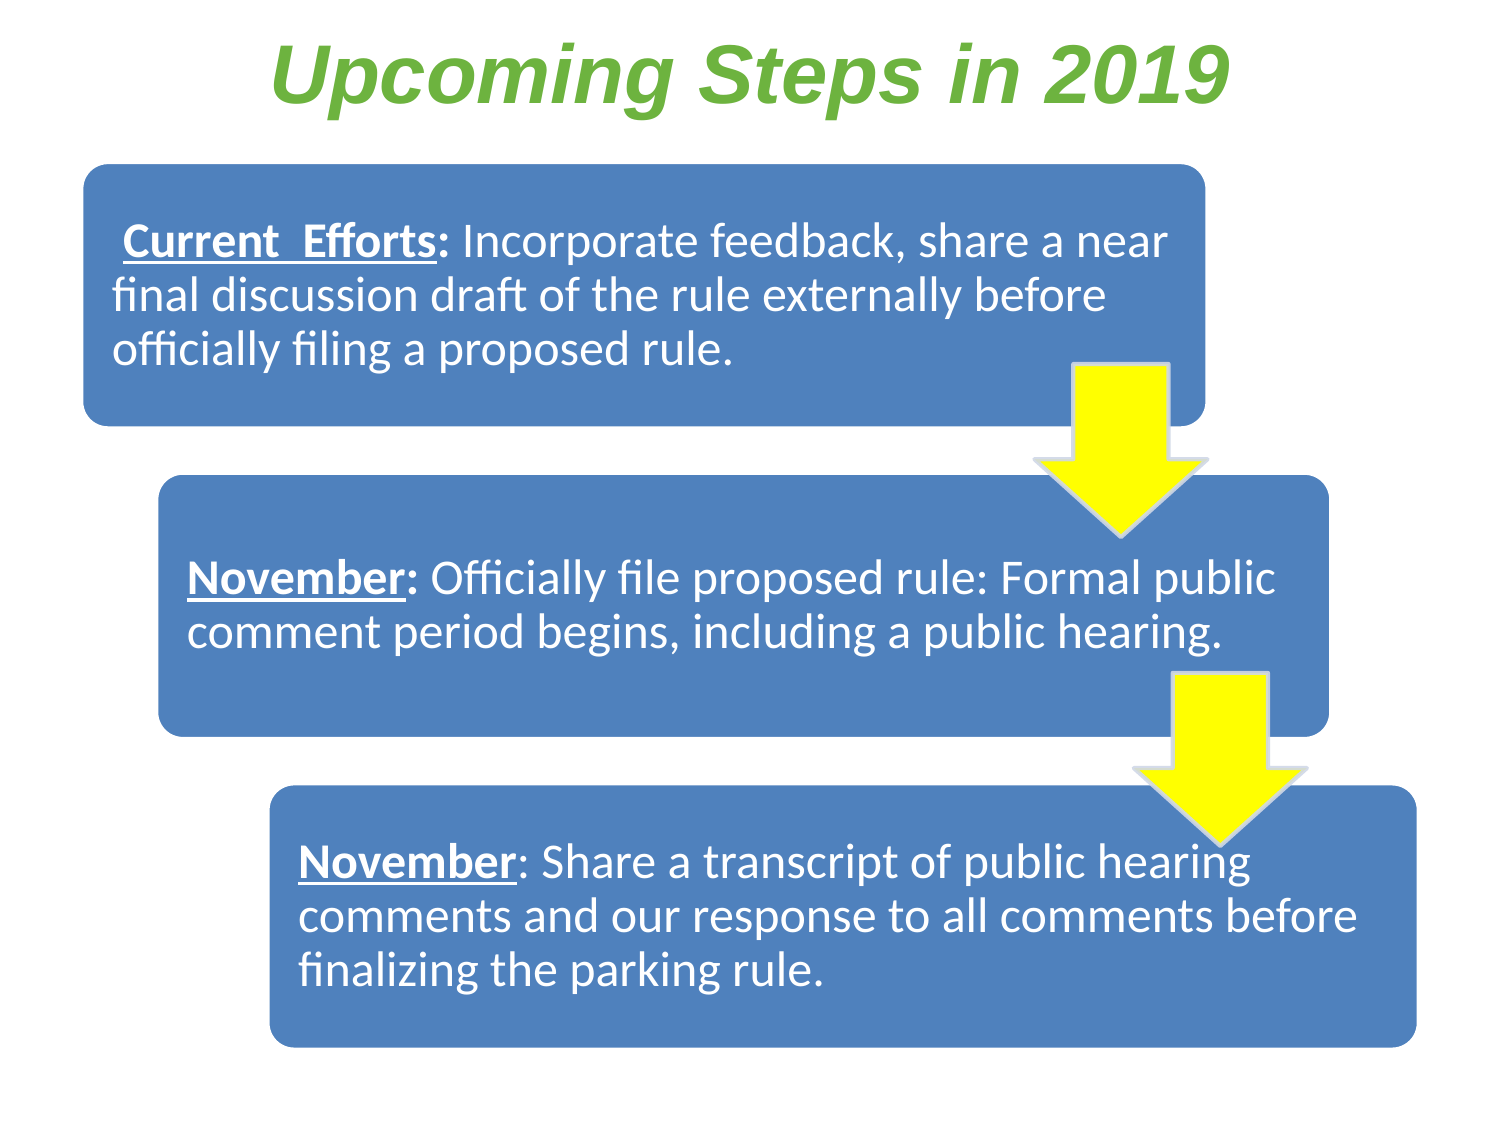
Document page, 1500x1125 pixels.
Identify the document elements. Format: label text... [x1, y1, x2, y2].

title Upcoming Steps in 2019 [75, 12, 1425, 163]
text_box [87, 161, 1413, 1050]
